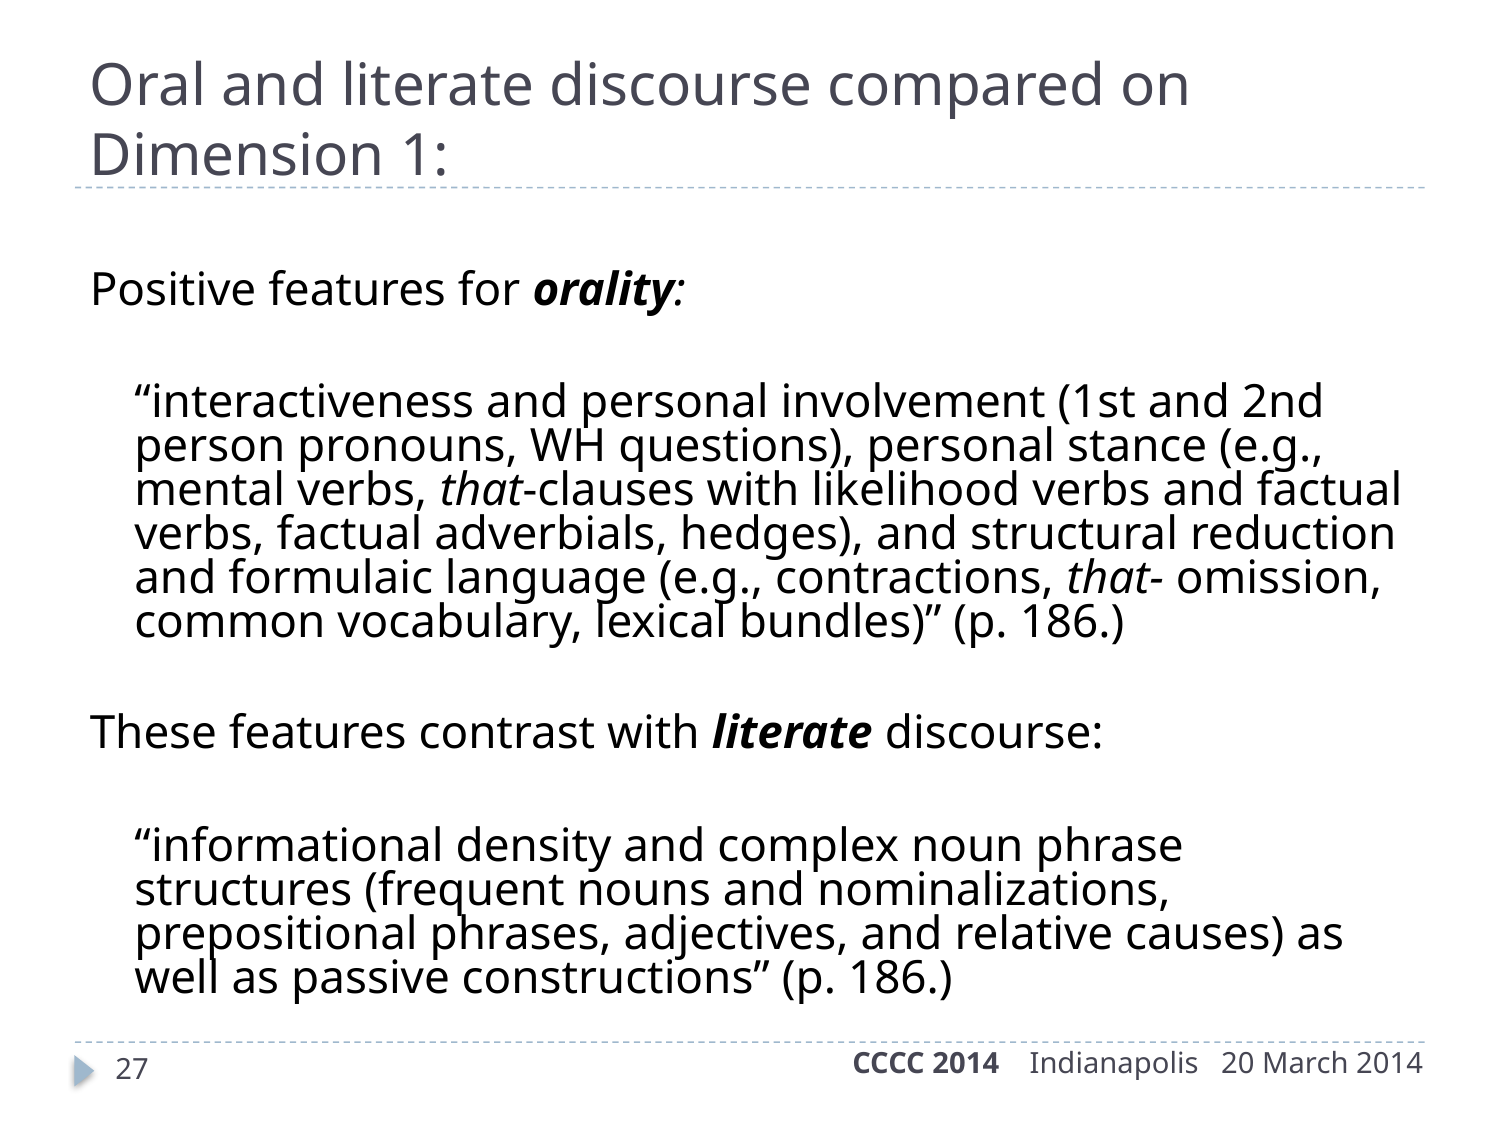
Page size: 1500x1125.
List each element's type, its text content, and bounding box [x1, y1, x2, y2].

text_box Positive features for orality: “interactiveness and personal involvement (1st and 2nd person pronouns, WH questions), personal stance (e.g., mental verbs, that-clauses with likelihood verbs and factual verbs, factual adverbials, hedges), and structural reduction and formulaic language (e.g., contractions, that- omission, common vocabulary, lexical bundles)” (p. 186.) These features contrast with literate discourse: “informational density and complex noun phrase structures (frequent nouns and nominalizations, prepositional phrases, adjectives, and relative causes) as well as passive constructions” (p. 186.) [74, 262, 1425, 1005]
text_box CCCC 2014 Indianapolis 20 March 2014 [612, 1037, 1438, 1098]
slide_number 27 [100, 1042, 426, 1103]
text_box Oral and literate discourse compared on Dimension 1: [74, 23, 1425, 211]
